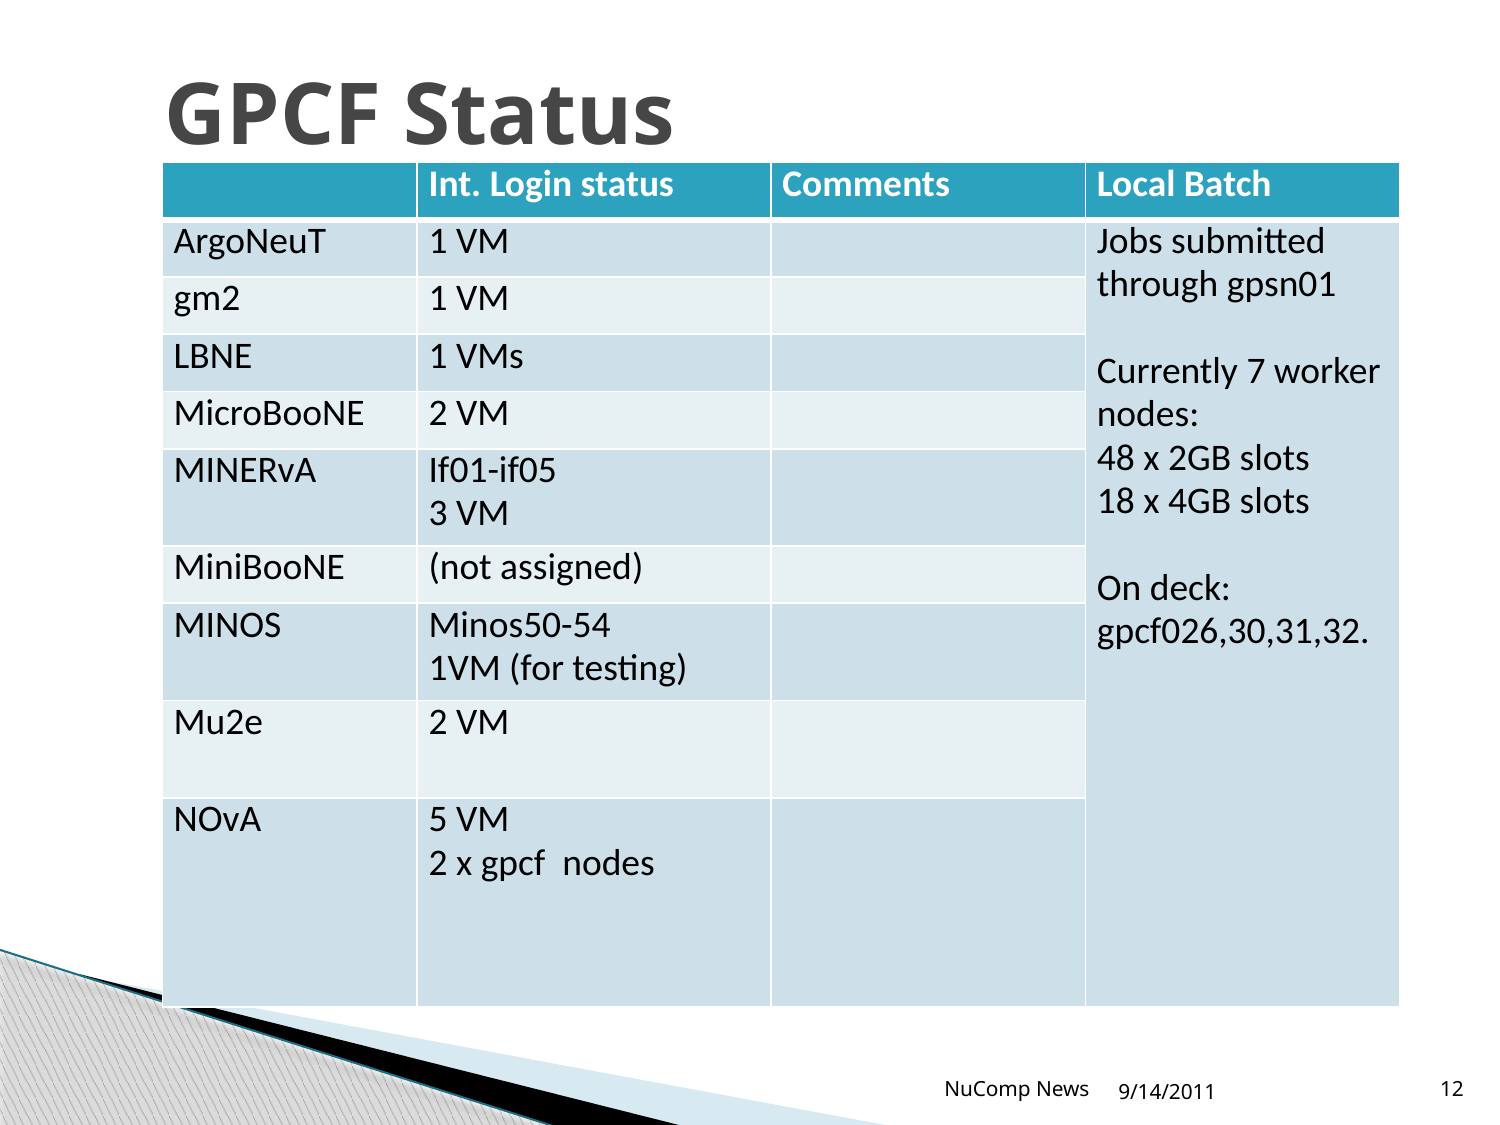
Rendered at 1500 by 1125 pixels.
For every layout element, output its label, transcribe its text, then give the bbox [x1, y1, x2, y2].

table_cell [772, 223, 1085, 276]
table_cell [772, 547, 1085, 602]
footer NuComp News [718, 1051, 1105, 1112]
table_cell [772, 392, 1085, 448]
table_cell MicroBooNE [163, 392, 416, 448]
table_cell 1 VMs [418, 335, 770, 391]
table_cell [772, 450, 1085, 545]
table_cell Minos50-54 1VM (for testing) [418, 604, 770, 700]
table_cell MINERvA [163, 450, 416, 545]
table_cell [772, 799, 1085, 1006]
table_cell 1 VM [418, 223, 770, 276]
table_header Local Batch [1086, 175, 1399, 217]
table_cell 2 VM [418, 701, 770, 797]
table_cell [772, 604, 1085, 700]
table_cell ArgoNeuT [163, 223, 416, 276]
table_cell gm2 [163, 278, 416, 333]
table_cell LBNE [163, 335, 416, 391]
table_cell NOvA [163, 799, 416, 1006]
slide_number 12 [1418, 1051, 1479, 1112]
table_cell 2 VM [418, 392, 770, 448]
table_cell 1 VM [418, 278, 770, 333]
table_header Int. Login status [418, 175, 770, 217]
table_cell MINOS [163, 604, 416, 700]
table_cell [772, 701, 1085, 797]
table_cell Jobs submitted through gpsn01 Currently 7 worker nodes: 48 x 2GB slots 18 x 4GB slots On deck: gpcf026,30,31,32. [1086, 223, 1399, 1006]
table_cell Mu2e [163, 701, 416, 797]
table_cell (not assigned) [418, 547, 770, 602]
table_cell 5 VM 2 x gpcf nodes [418, 799, 770, 1006]
table_cell [772, 335, 1085, 391]
table_cell MiniBooNE [163, 547, 416, 602]
table_header [163, 175, 416, 217]
table_cell If01-if05 3 VM [418, 450, 770, 545]
title GPCF Status [150, 45, 1425, 175]
table_header Comments [772, 175, 1085, 217]
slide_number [1105, 1051, 1418, 1112]
table_cell [772, 278, 1085, 333]
